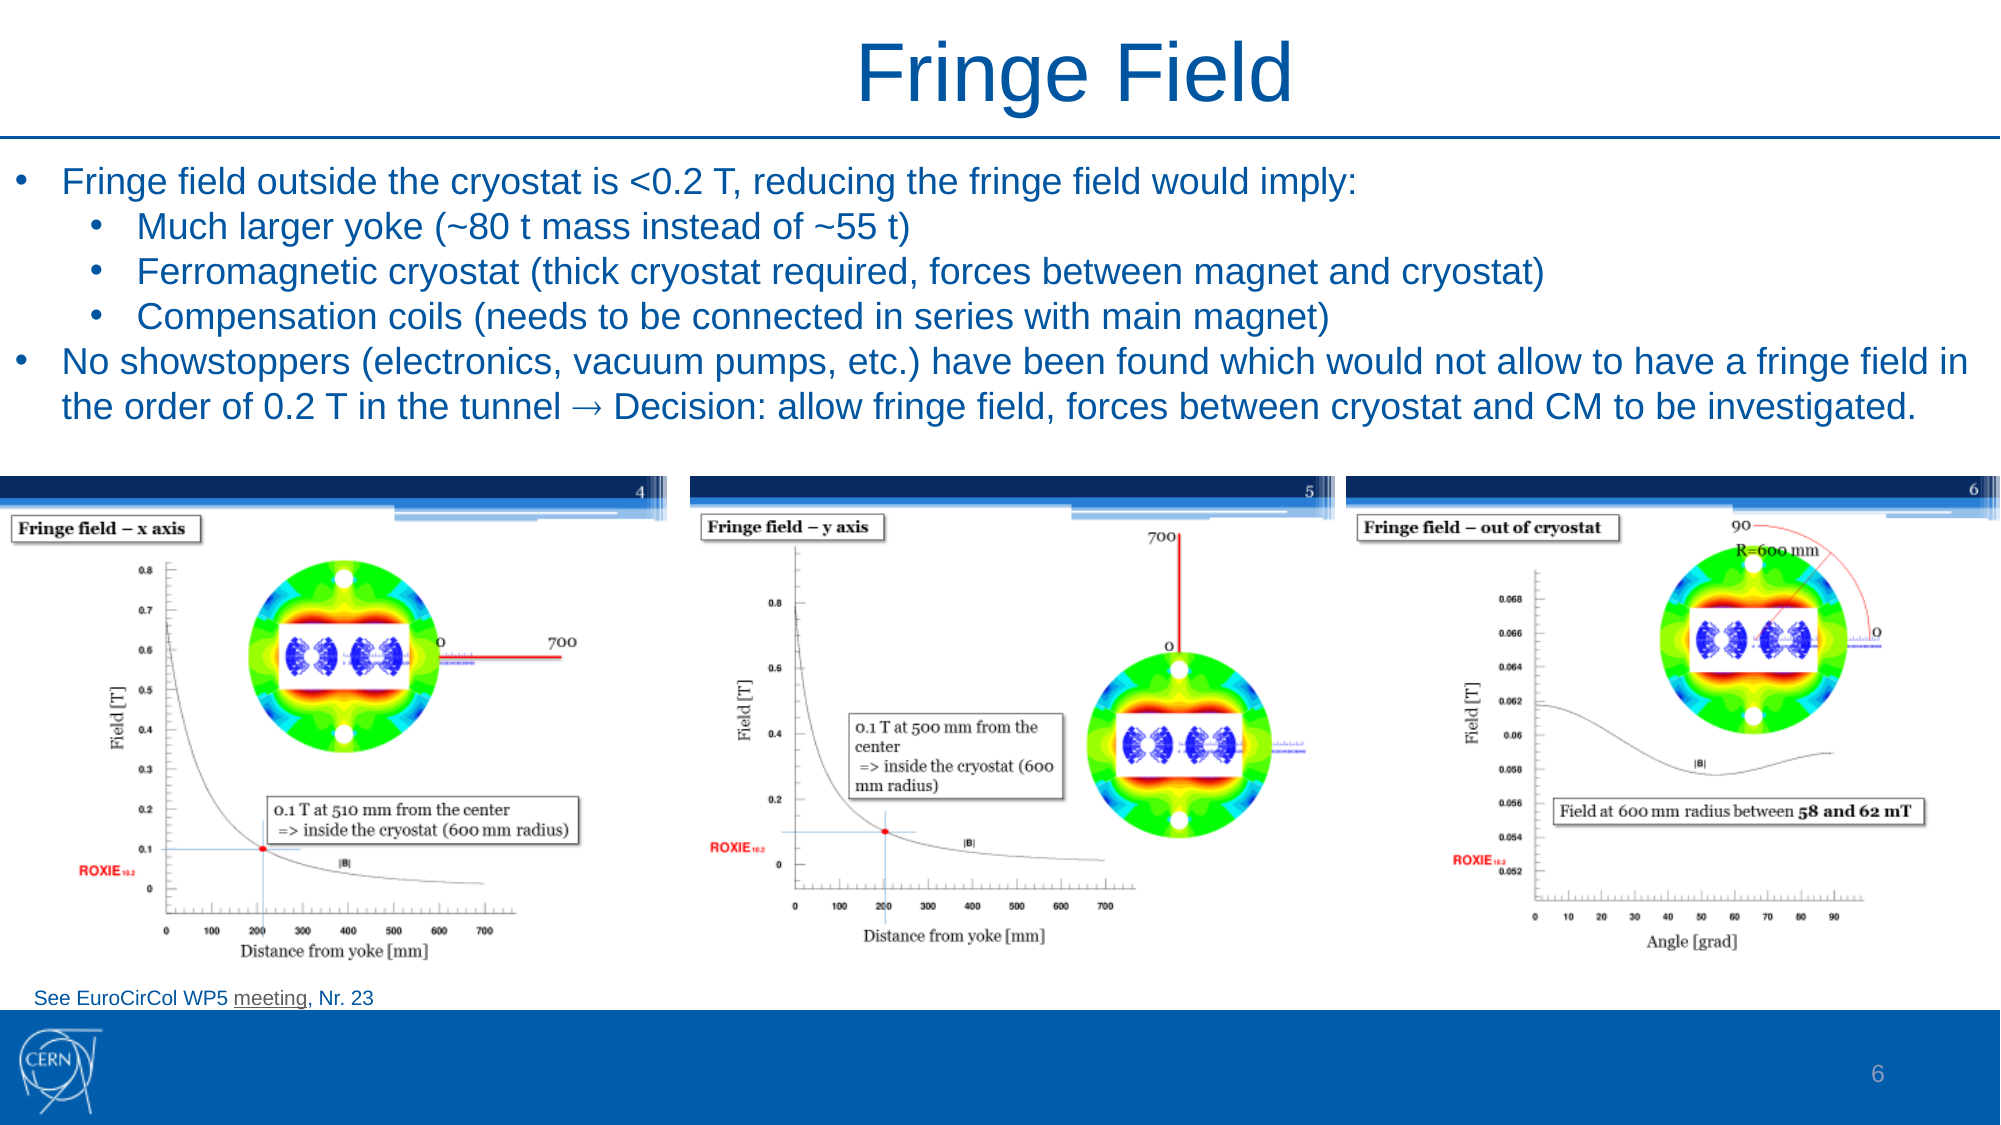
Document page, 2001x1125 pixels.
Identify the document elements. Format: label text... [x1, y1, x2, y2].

picture [1346, 476, 2000, 968]
picture [689, 476, 1335, 961]
table_cell 360 T/m [687, 474, 2000, 524]
text_box Fringe field outside the cryostat is <0.2 T, reducing the fringe field would imply: Much larger yoke (~80 t mass instead of ~55 t) Ferromagnetic cryostat (thick cryostat required, forces between magnet and cryostat) Compensation coils (needs to be connected in series with main magnet) No showstoppers (electronics, vacuum pumps, etc.) have been found which would not allow to have a fringe field in the order of 0.2 T in the tunnel  Decision: allow fringe field, forces between cryostat and CM to be investigated. [0, 149, 2000, 524]
slide_number 6 [1790, 1042, 1900, 1103]
picture [0, 476, 667, 977]
text_box Fringe Field [0, 0, 2000, 138]
text_box See EuroCirCol WP5 meeting, Nr. 23 [18, 986, 389, 1018]
